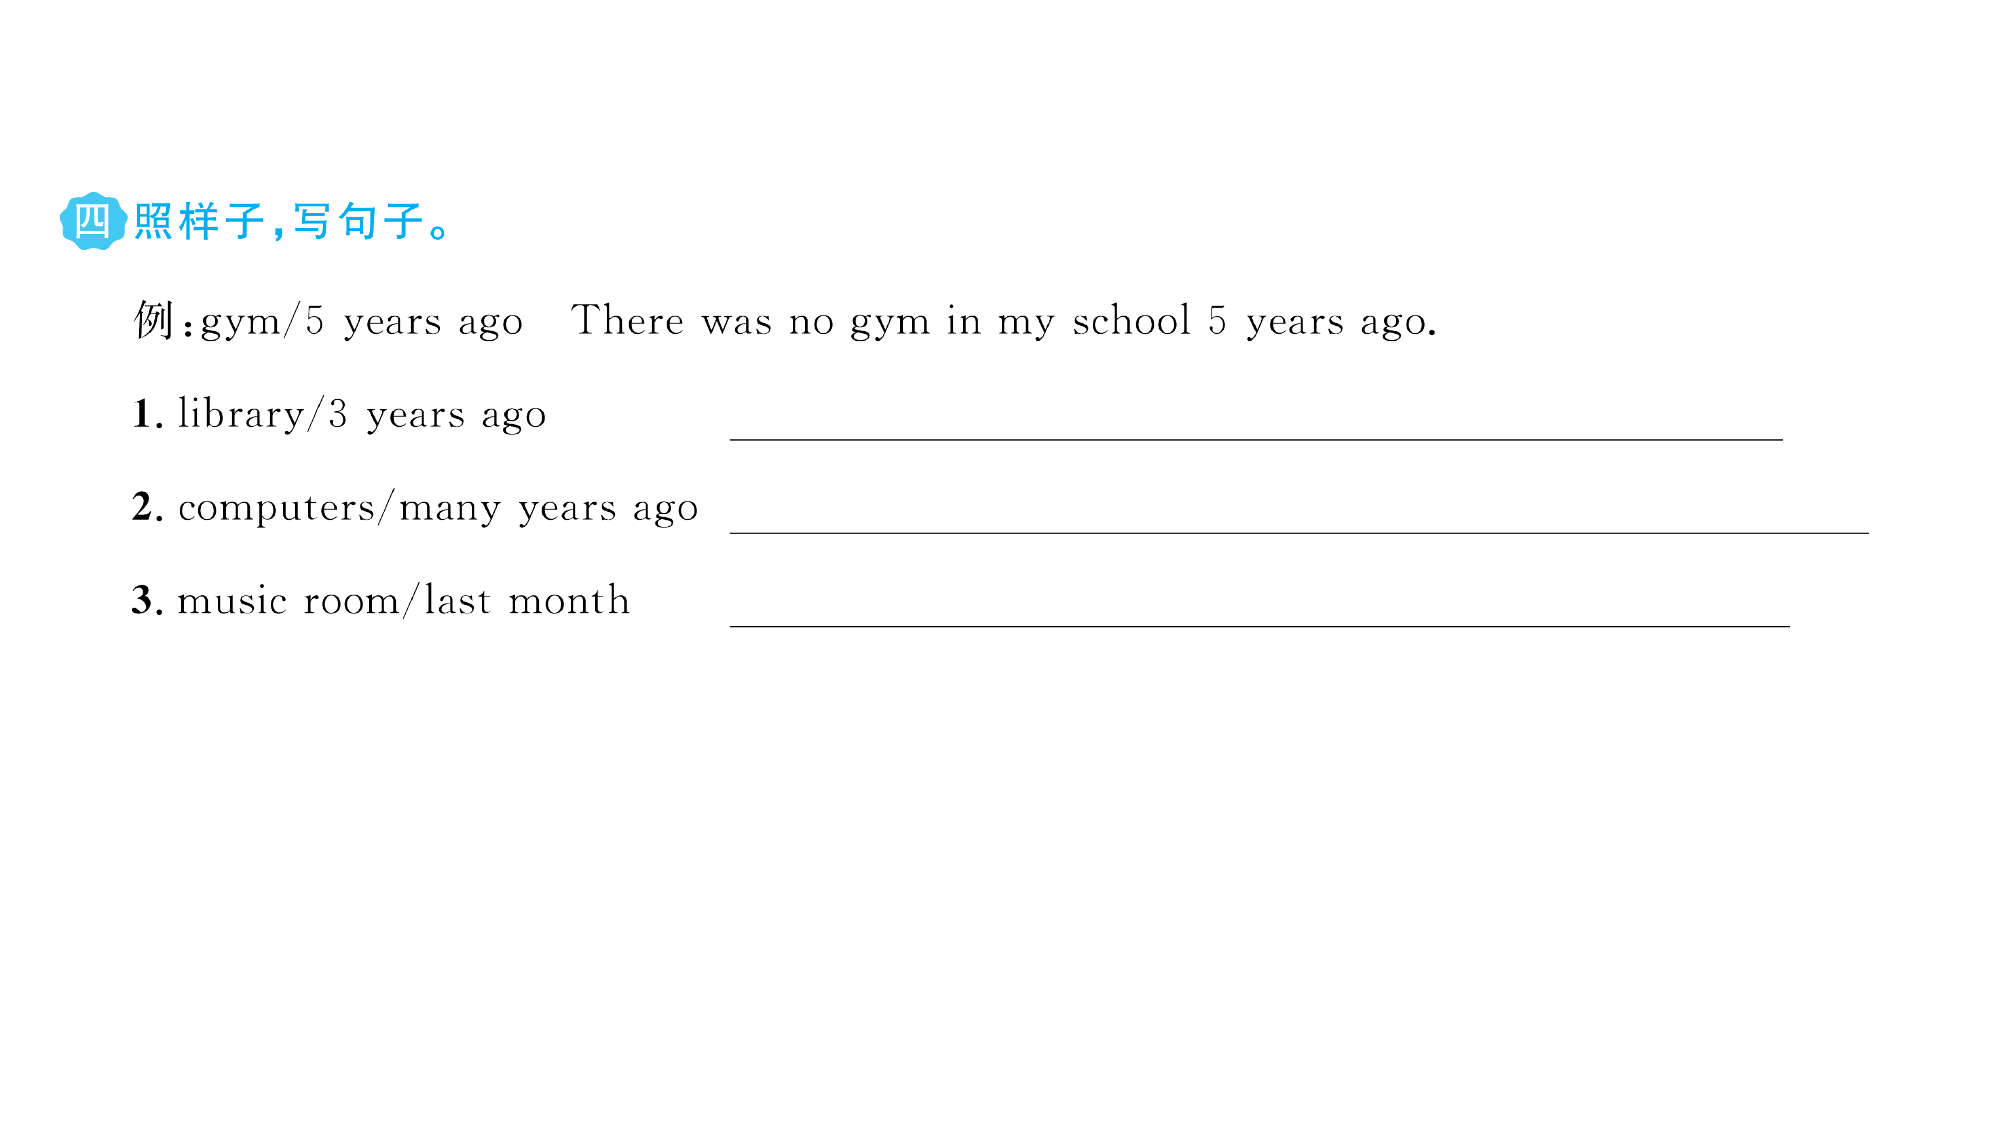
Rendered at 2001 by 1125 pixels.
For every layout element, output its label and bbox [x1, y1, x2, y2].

picture [56, 174, 1947, 654]
